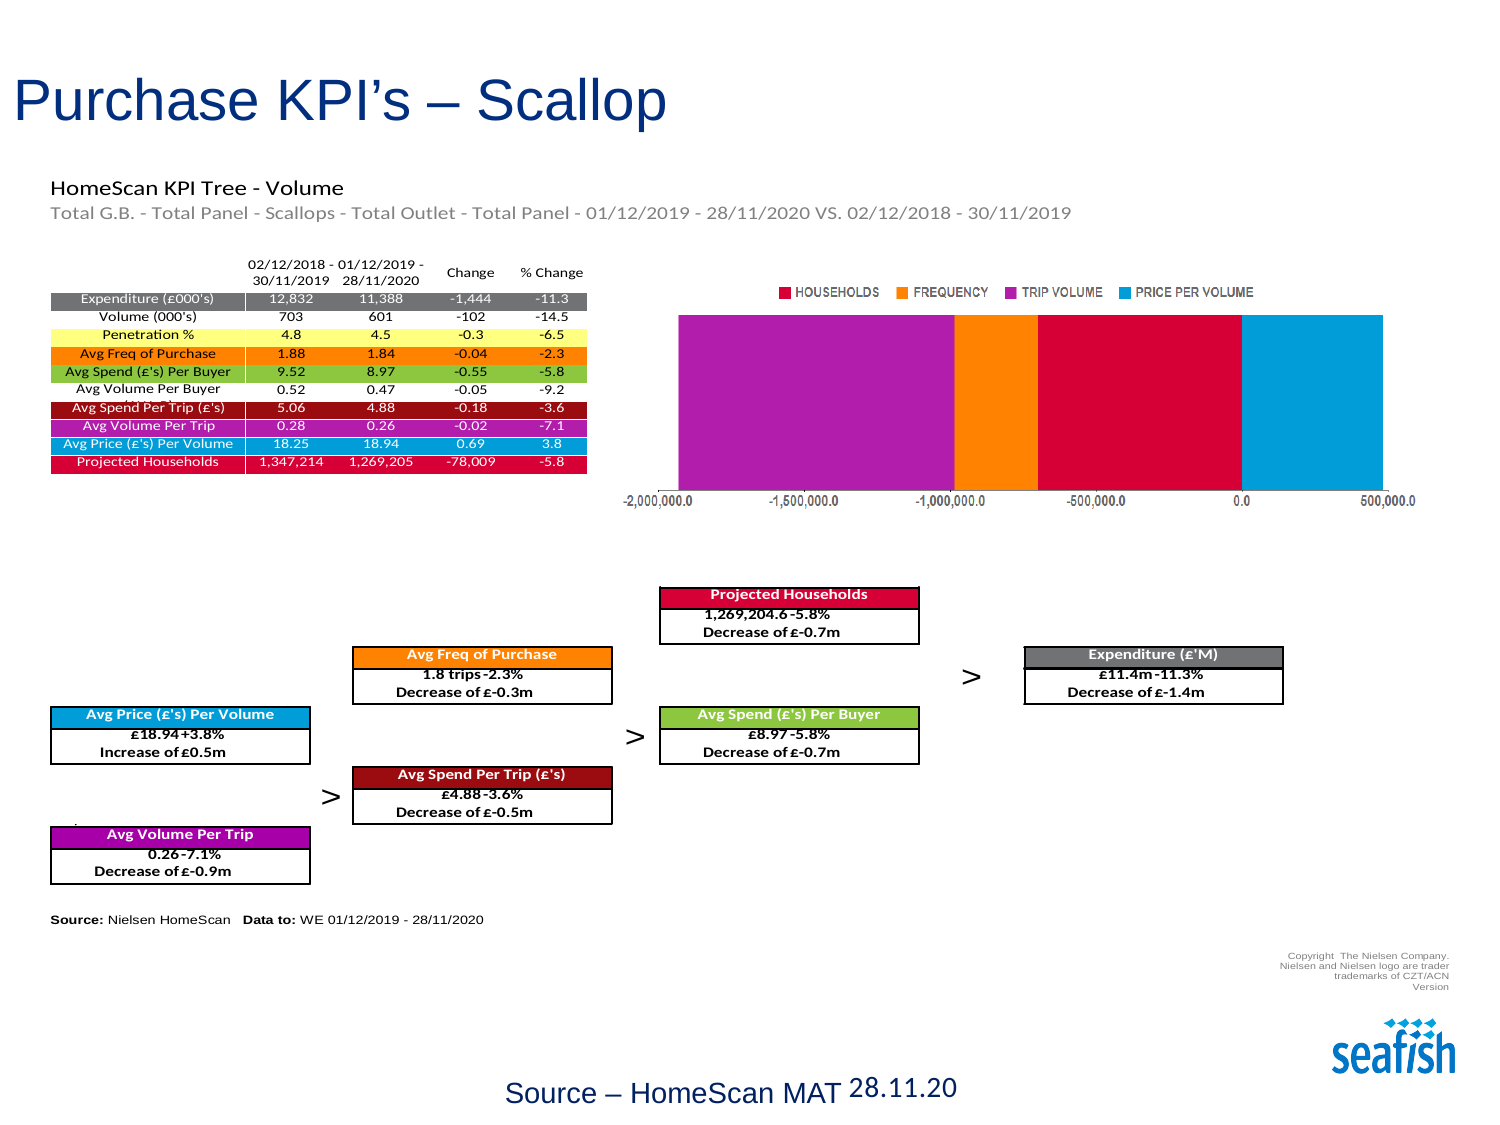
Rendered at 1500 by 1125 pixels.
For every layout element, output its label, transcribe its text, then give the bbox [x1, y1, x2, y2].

picture [842, 1072, 1001, 1114]
text_box Purchase KPI’s – Scallop [0, 54, 1471, 136]
picture [0, 136, 1500, 1074]
text_box Source – HomeScan MAT [0, 1067, 857, 1117]
